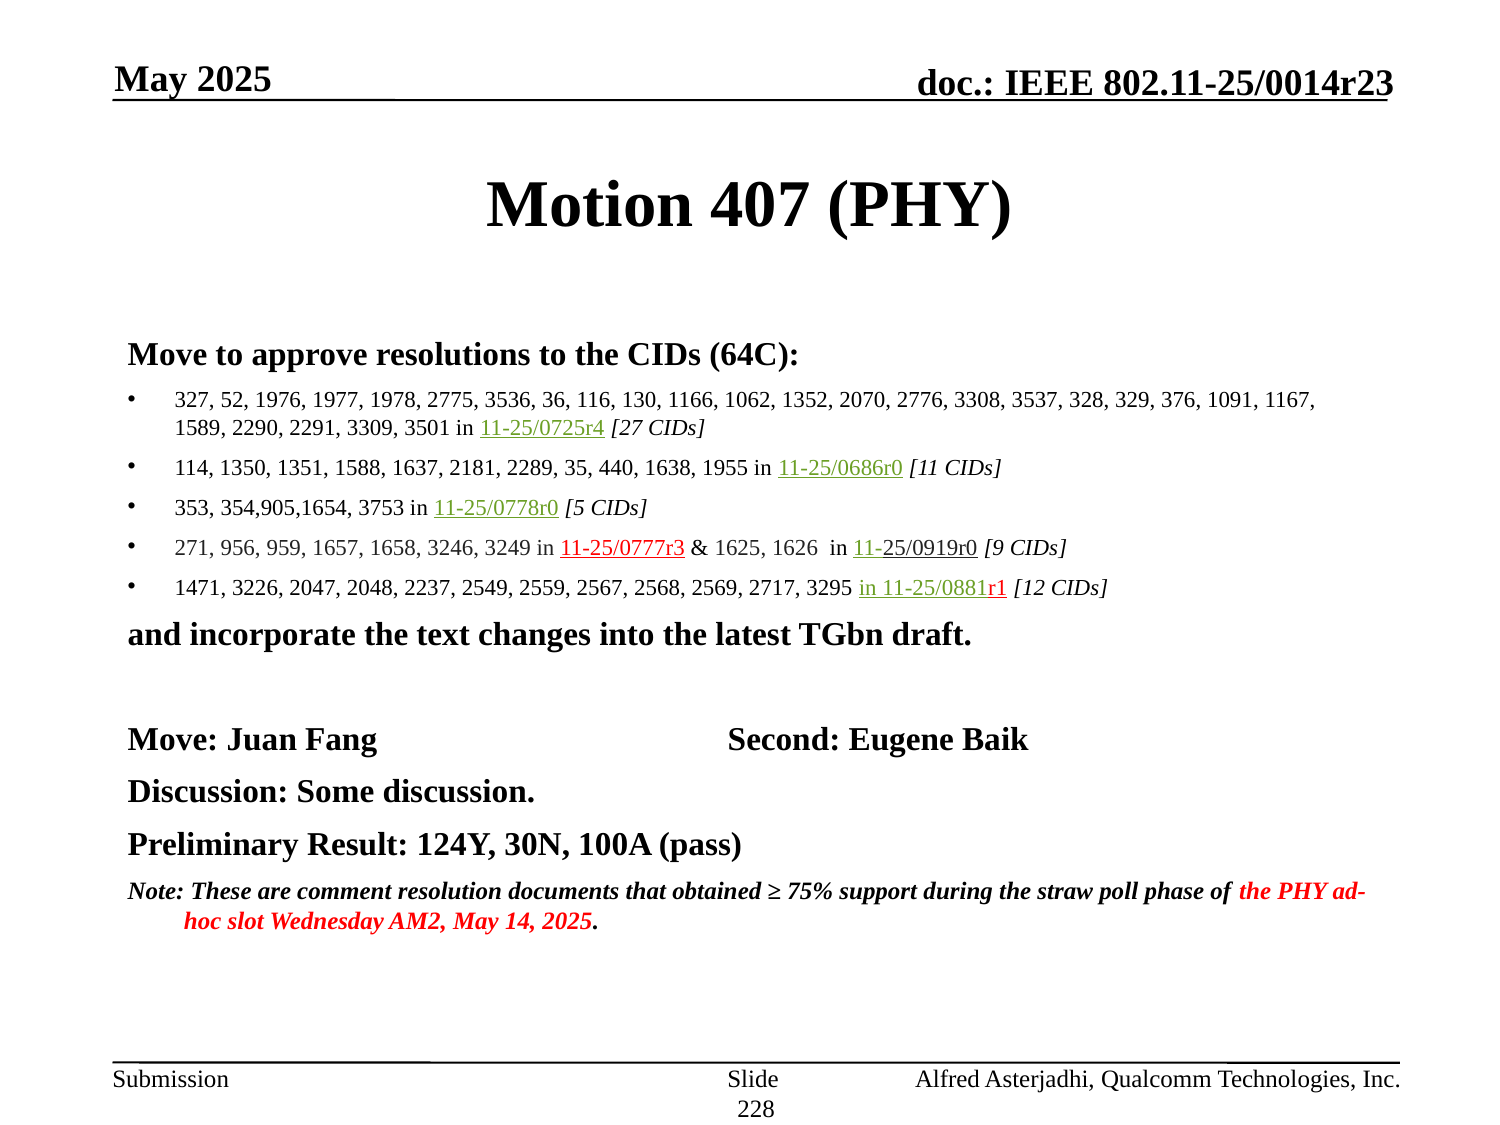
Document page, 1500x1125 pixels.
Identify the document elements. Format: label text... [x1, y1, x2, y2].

footer Alfred Asterjadhi, Qualcomm Technologies, Inc. [878, 1061, 1402, 1093]
title Motion 407 (PHY) [112, 112, 1388, 288]
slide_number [114, 54, 423, 100]
list Move to approve resolutions to the CIDs (64C): 327, 52, 1976, 1977, 1978, 2775, 3536, 36, 116, 130, 1166, 1062, 1352, 2070, 2776, 3308, 3537, 328, 329, 376, 1091, 1167, 1589, 2290, 2291, 3309, 3501 in 11-25/0725r4 [27 CIDs] 114, 1350, 1351, 1588, 1637, 2181, 2289, 35, 440, 1638, 1955 in 11-25/0686r0 [11 CIDs] 353, 354,905,1654, 3753 in 11-25/0778r0 [5 CIDs] 271, 956, 959, 1657, 1658, 3246, 3249 in 11-25/0777r3 & 1625, 1626 in 11-25/0919r0 [9 CIDs] 1471, 3226, 2047, 2048, 2237, 2549, 2559, 2567, 2568, 2569, 2717, 3295 in 11-25/0881r1 [12 CIDs] and incorporate the text changes into the latest TGbn draft. Move: Juan Fang Second: Eugene Baik Discussion: Some discussion. Preliminary Result: 124Y, 30N, 100A (pass) Note: These are comment resolution documents that obtained ≥ 75% support during the straw poll phase of the PHY ad-hoc slot Wednesday AM2, May 14, 2025. [112, 324, 1388, 1063]
slide_number Slide 228 [712, 1061, 800, 1123]
